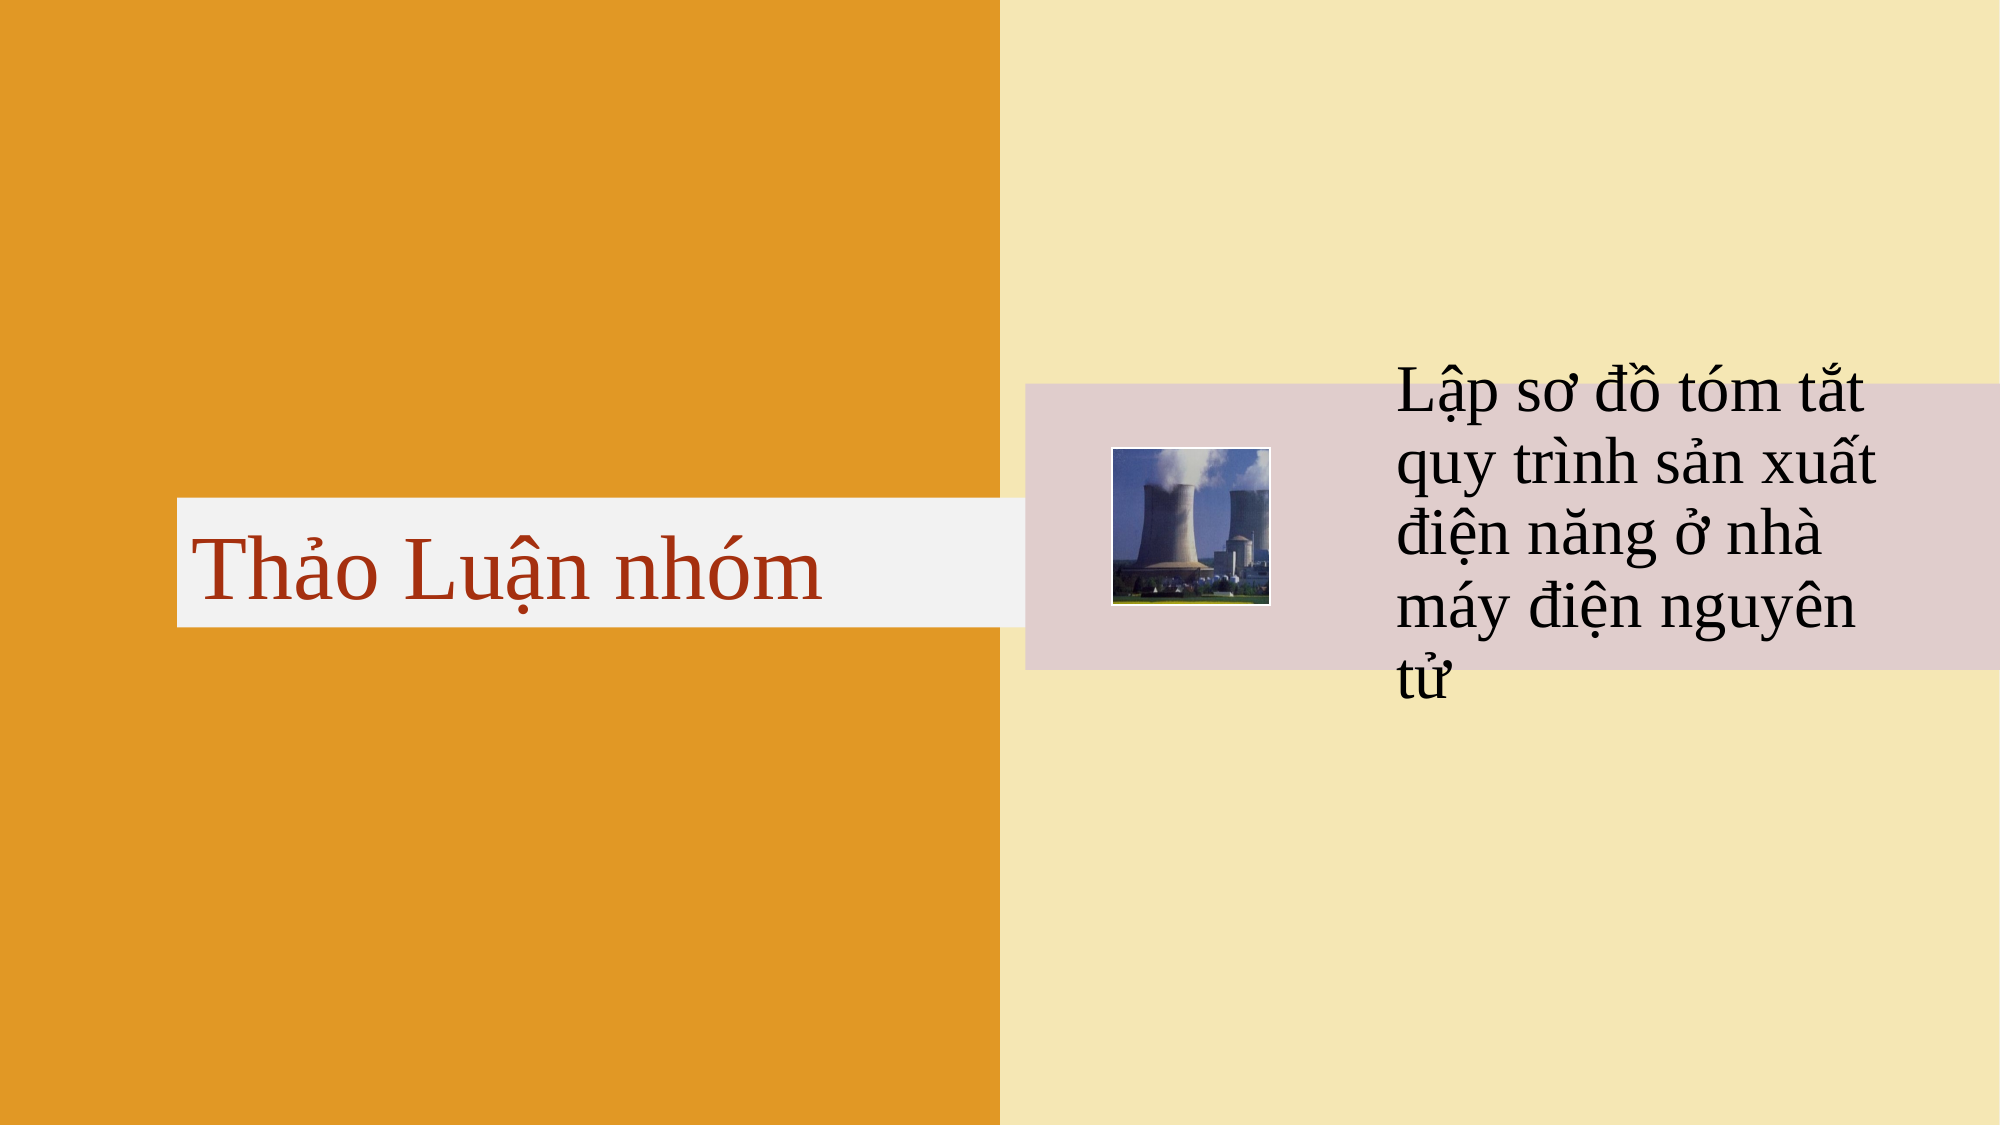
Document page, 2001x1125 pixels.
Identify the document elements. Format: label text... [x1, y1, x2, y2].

title Thảo Luận nhóm [177, 497, 1025, 628]
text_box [1025, 118, 2000, 1007]
